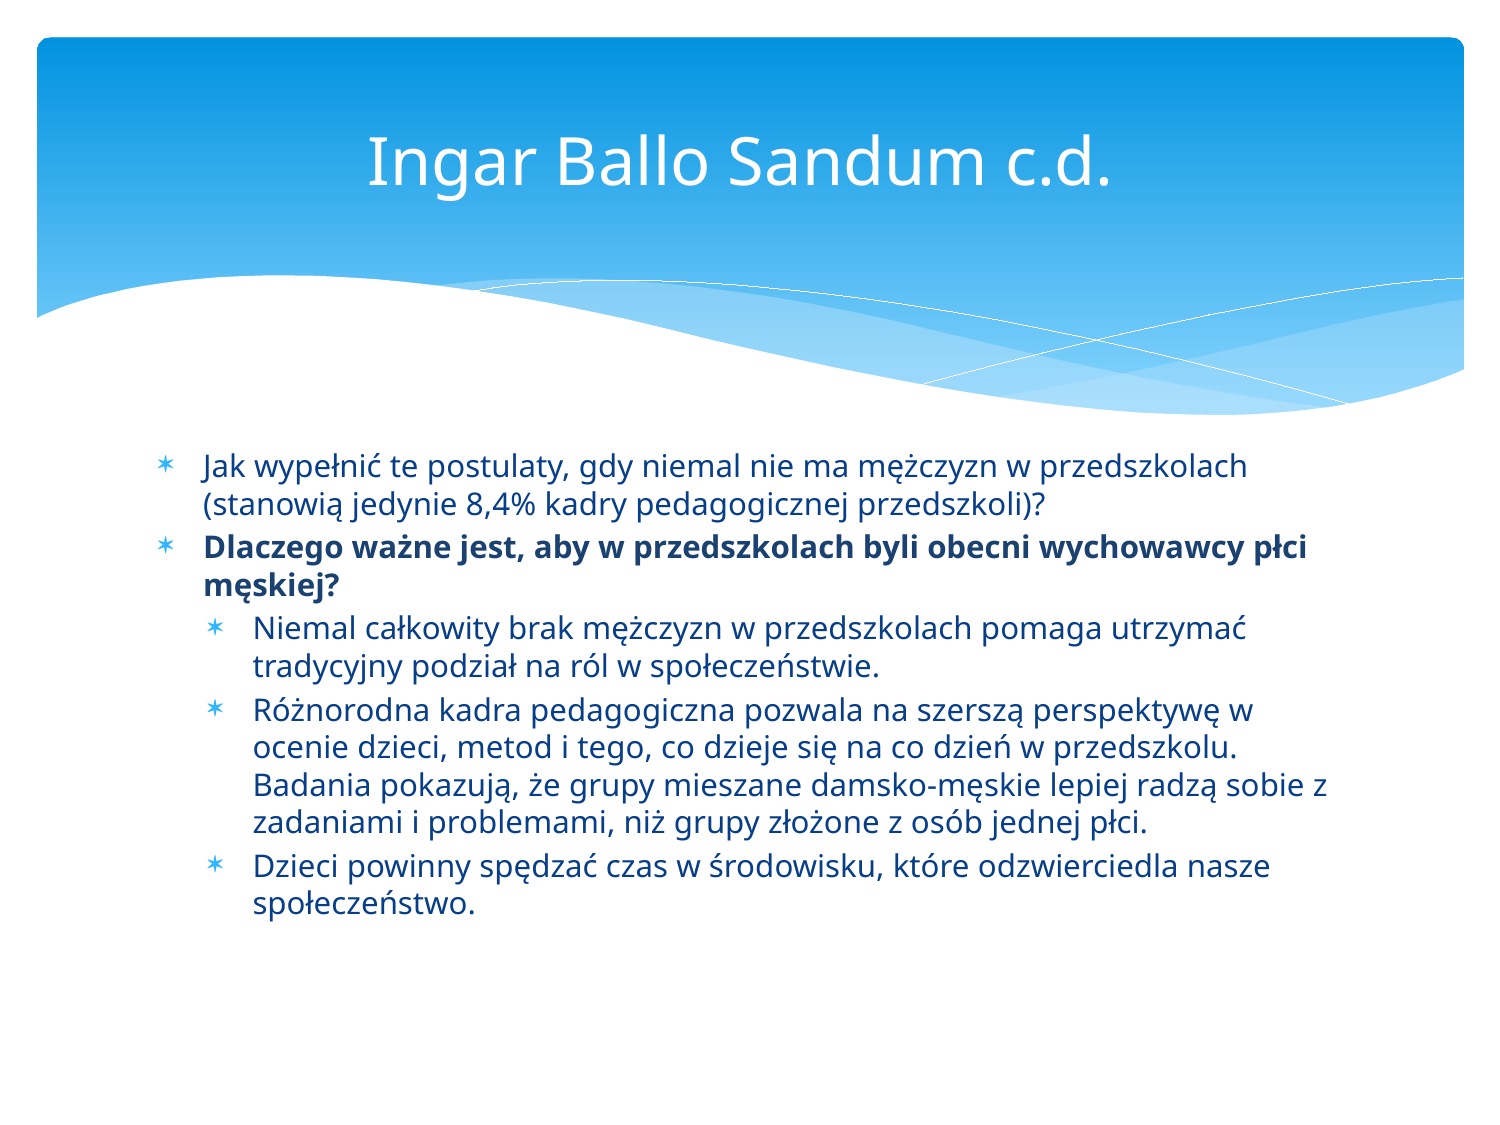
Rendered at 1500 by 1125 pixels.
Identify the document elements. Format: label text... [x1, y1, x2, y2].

title Ingar Ballo Sandum c.d. [75, 55, 1425, 261]
list Jak wypełnić te postulaty, gdy niemal nie ma mężczyzn w przedszkolach (stanowią jedynie 8,4% kadry pedagogicznej przedszkoli)? Dlaczego ważne jest, aby w przedszkolach byli obecni wychowawcy płci męskiej? Niemal całkowity brak mężczyzn w przedszkolach pomaga utrzymać tradycyjny podział na ról w społeczeństwie. Różnorodna kadra pedagogiczna pozwala na szerszą perspektywę w ocenie dzieci, metod i tego, co dzieje się na co dzień w przedszkolu. Badania pokazują, że grupy mieszane damsko-męskie lepiej radzą sobie z zadaniami i problemami, niż grupy złożone z osób jednej płci. Dzieci powinny spędzać czas w środowisku, które odzwierciedla nasze społeczeństwo. [143, 438, 1359, 1005]
